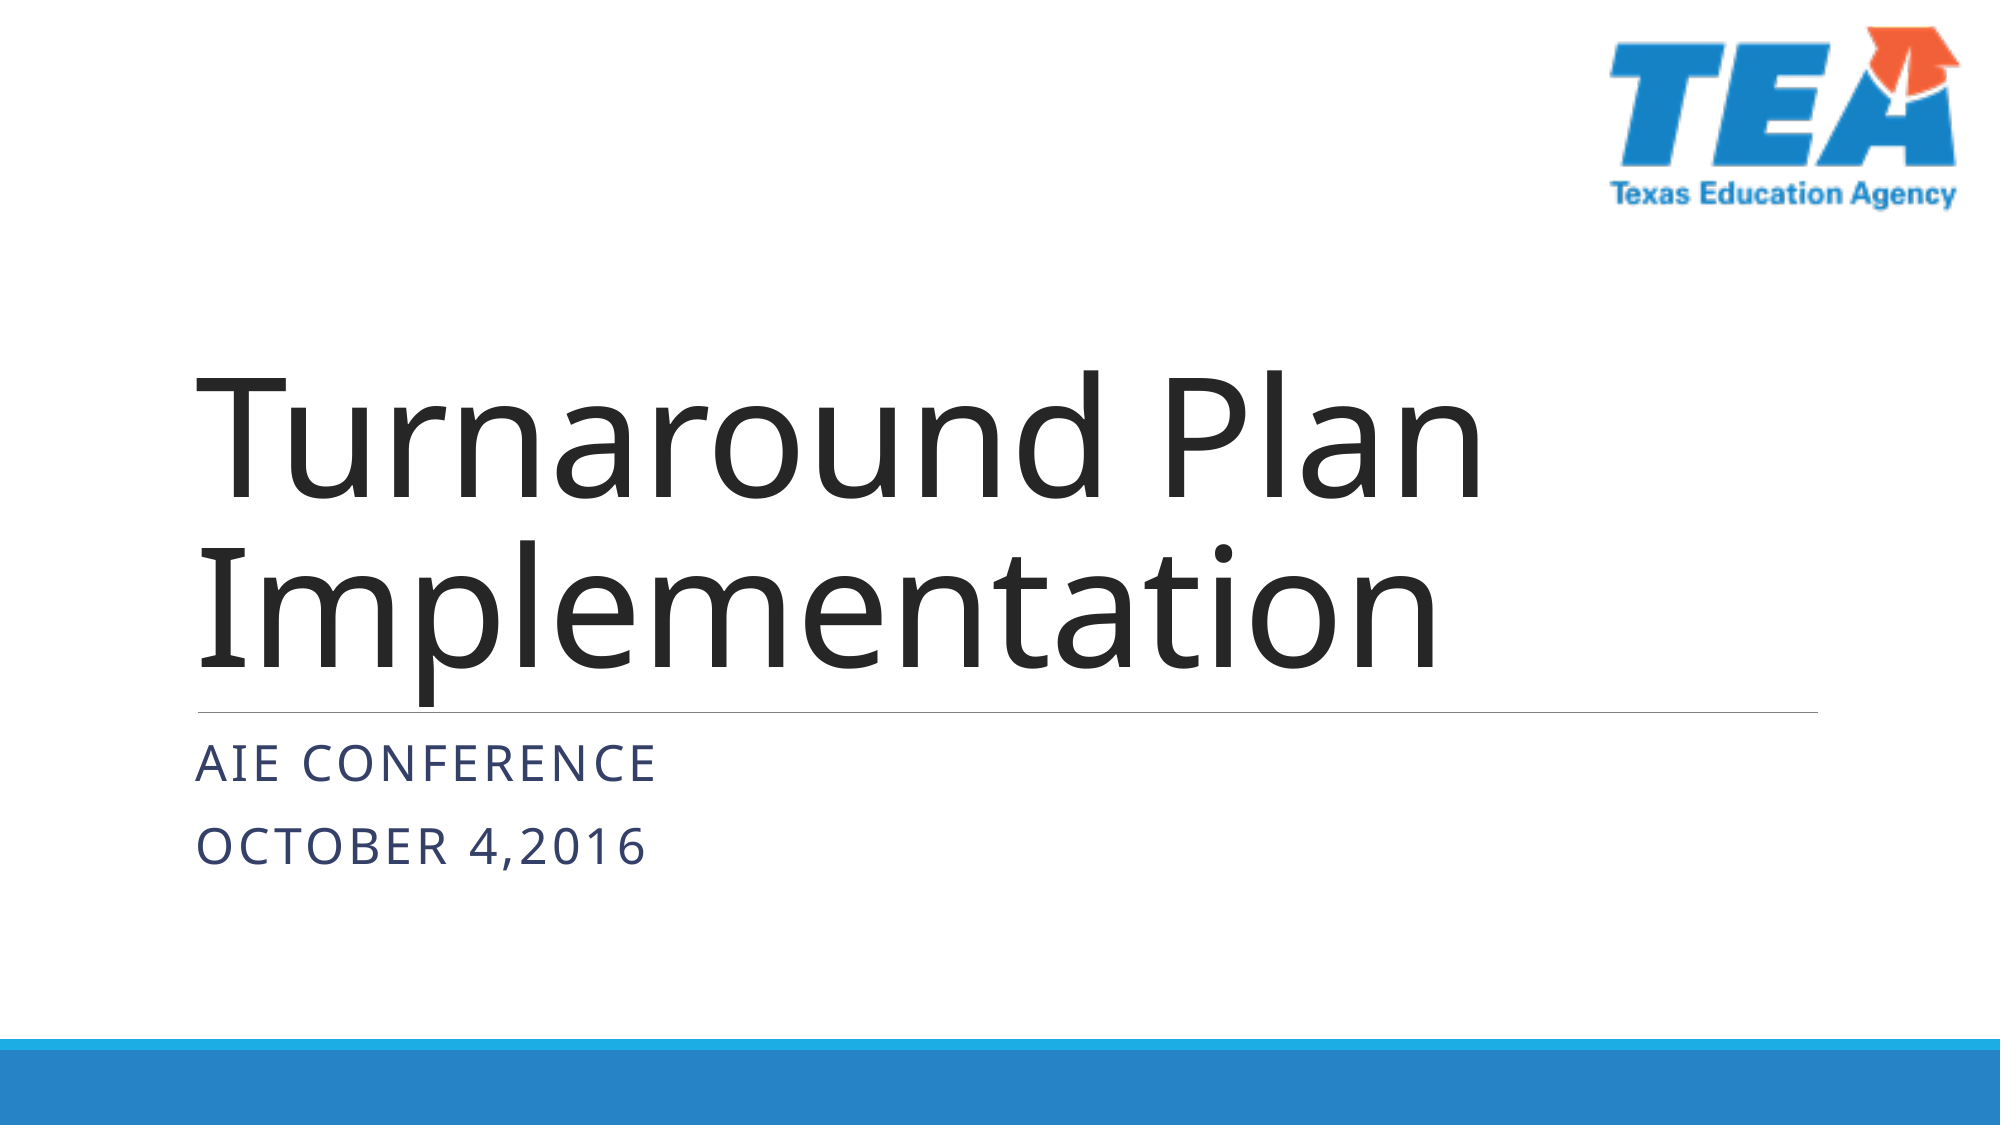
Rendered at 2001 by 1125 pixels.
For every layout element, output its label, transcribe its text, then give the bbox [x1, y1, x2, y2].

picture [1583, 15, 2000, 225]
title Turnaround Plan Implementation [180, 124, 1830, 710]
subtitle AIE Conference October 4,2016 [180, 730, 1831, 919]
